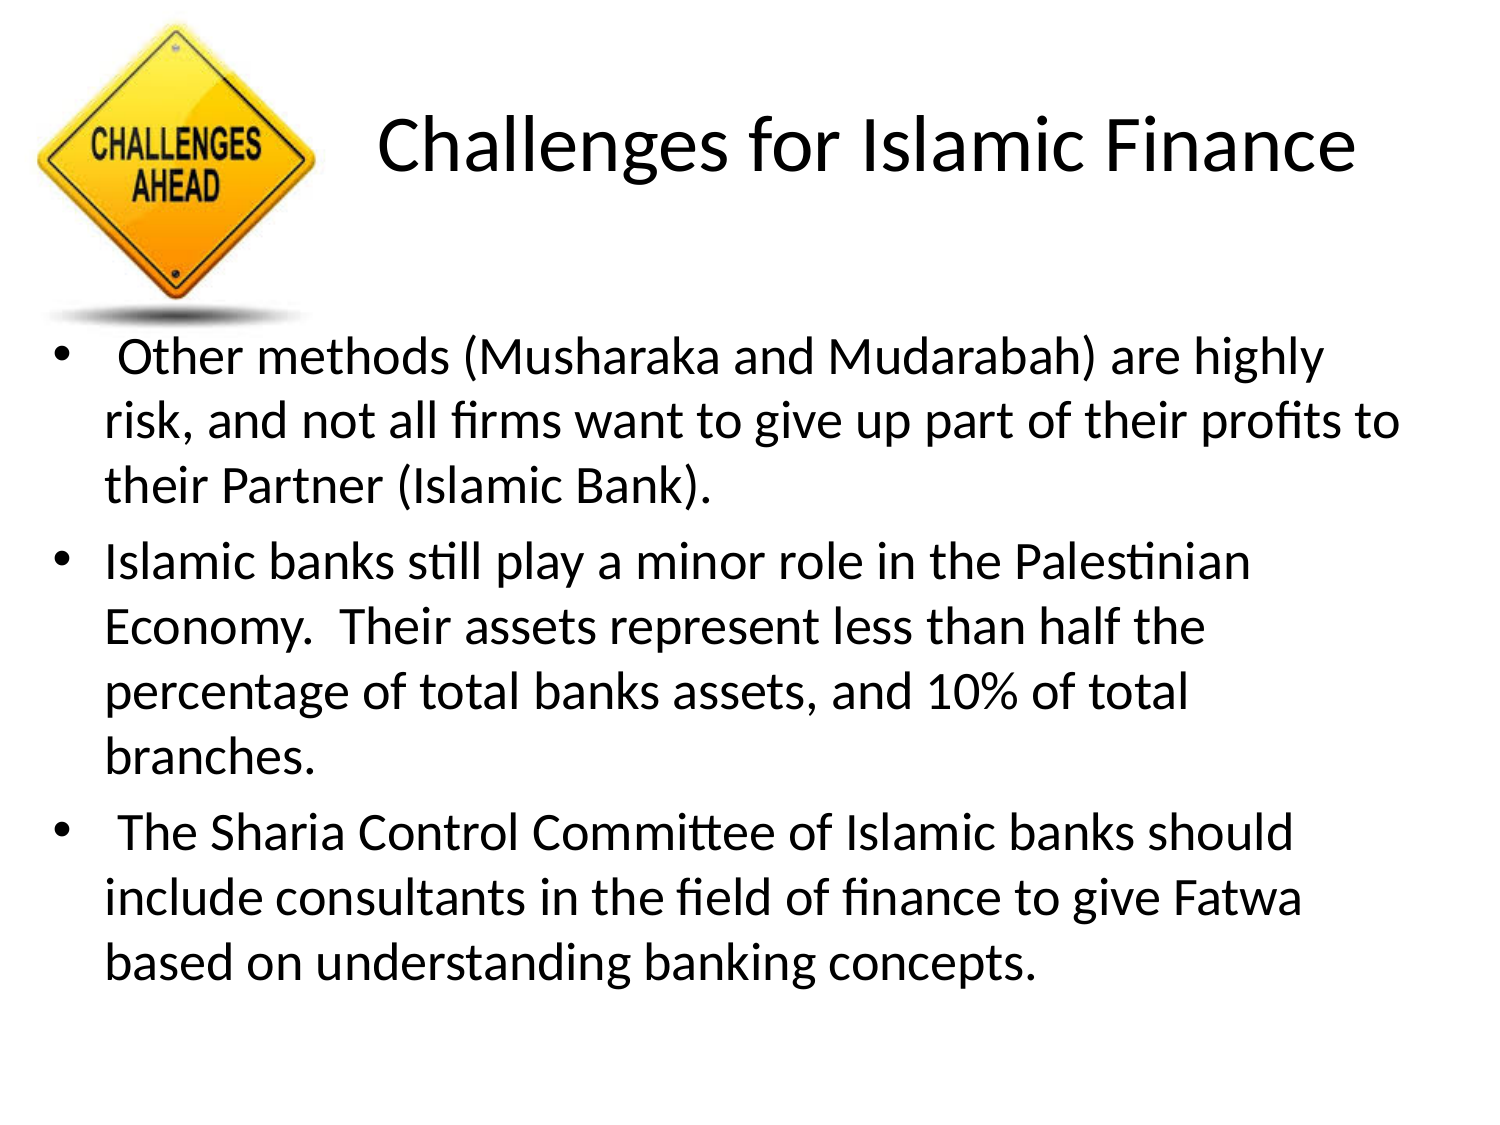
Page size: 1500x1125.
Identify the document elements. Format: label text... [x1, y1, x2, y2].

title Challenges for Islamic Finance [355, 45, 1425, 233]
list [0, 0, 352, 352]
list Other methods (Musharaka and Mudarabah) are highly risk, and not all firms want to give up part of their profits to their Partner (Islamic Bank). Islamic banks still play a minor role in the Palestinian Economy. Their assets represent less than half the percentage of total banks assets, and 10% of total branches. The Sharia Control Committee of Islamic banks should include consultants in the field of finance to give Fatwa based on understanding banking concepts. [37, 312, 1425, 1005]
